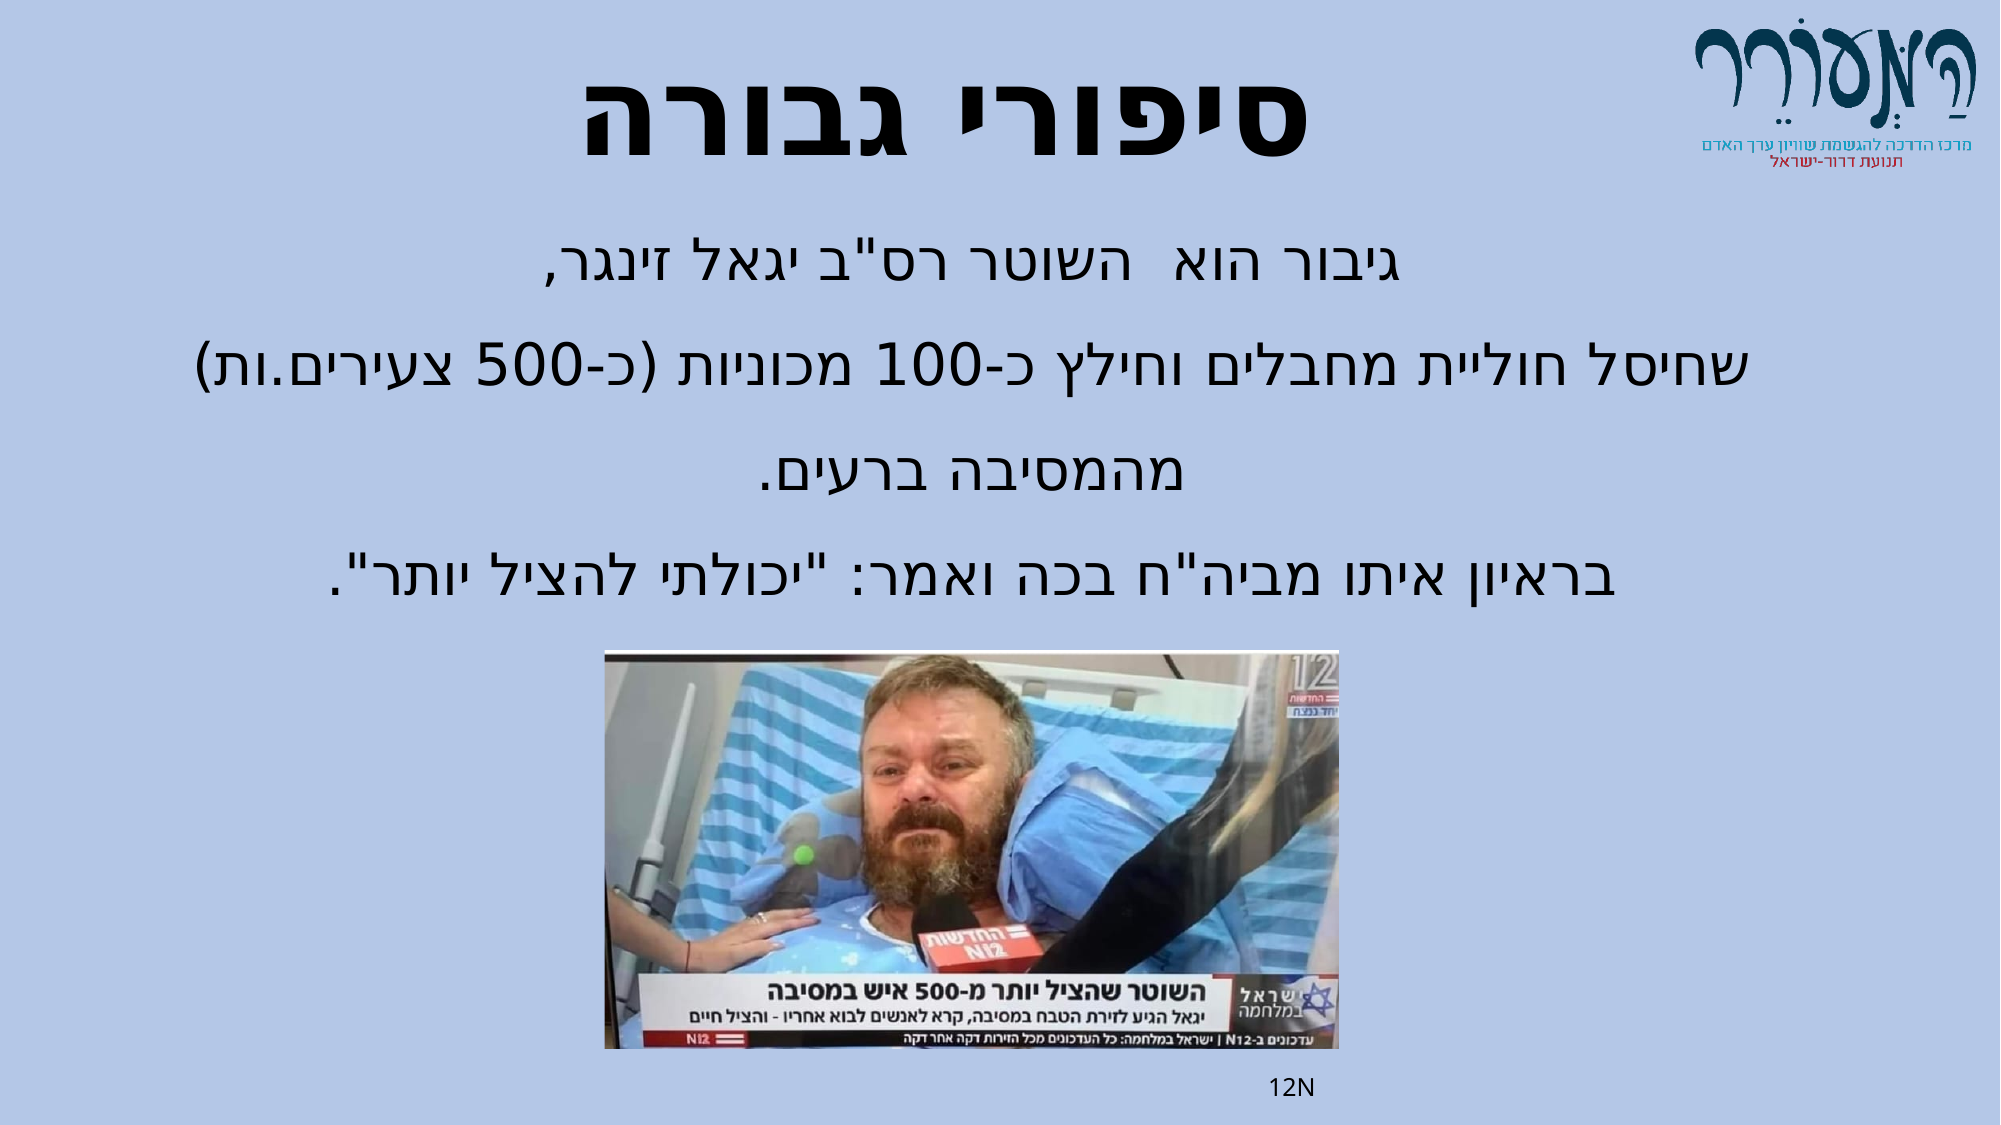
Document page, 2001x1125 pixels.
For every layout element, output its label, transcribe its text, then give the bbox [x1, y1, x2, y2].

text_box 12N [1244, 1049, 1339, 1109]
picture [604, 650, 1339, 1049]
text_box גיבור הוא השוטר רס"ב יגאל זינגר, שחיסל חוליית מחבלים וחילץ כ-100 מכוניות (כ-500 צעירים.ות) מהמסיבה ברעים. בראיון איתו מביה"ח בכה ואמר: "יכולתי להציל יותר". [134, 180, 1809, 615]
picture [1642, 0, 2000, 182]
text_box סיפורי גבורה [191, 23, 1699, 189]
